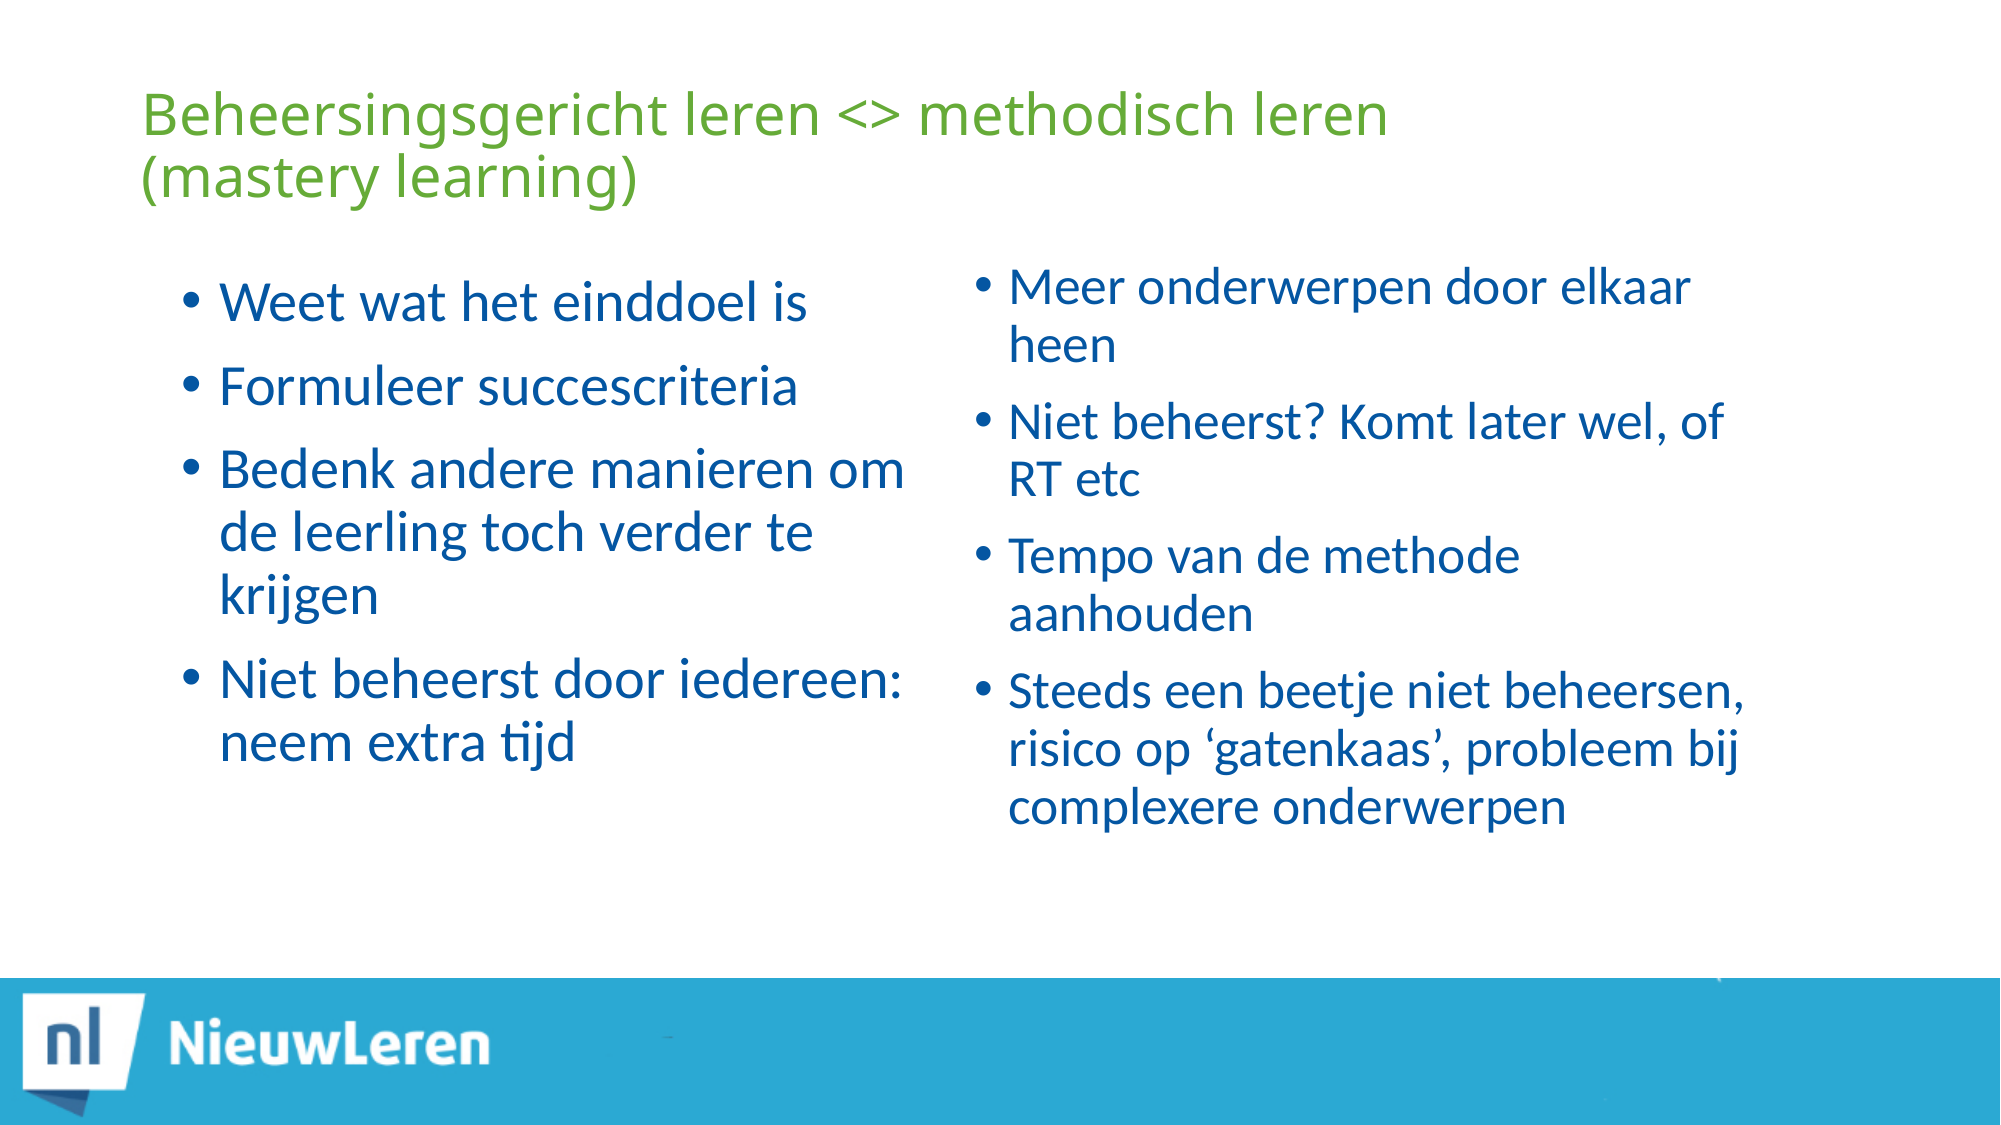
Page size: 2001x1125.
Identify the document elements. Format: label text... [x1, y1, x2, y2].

text_box Weet wat het einddoel is Formuleer succescriteria Bedenk andere manieren om de leerling toch verder te krijgen Niet beheerst door iedereen: neem extra tijd [166, 263, 973, 911]
text_box Meer onderwerpen door elkaar heen Niet beheerst? Komt later wel, of RT etc Tempo van de methode aanhouden Steeds een beetje niet beheersen, risico op ‘gatenkaas’, probleem bij complexere onderwerpen [959, 250, 1765, 898]
text_box Beheersingsgericht leren <> methodisch leren (mastery learning) [127, 78, 1765, 219]
picture [0, 978, 2000, 1125]
